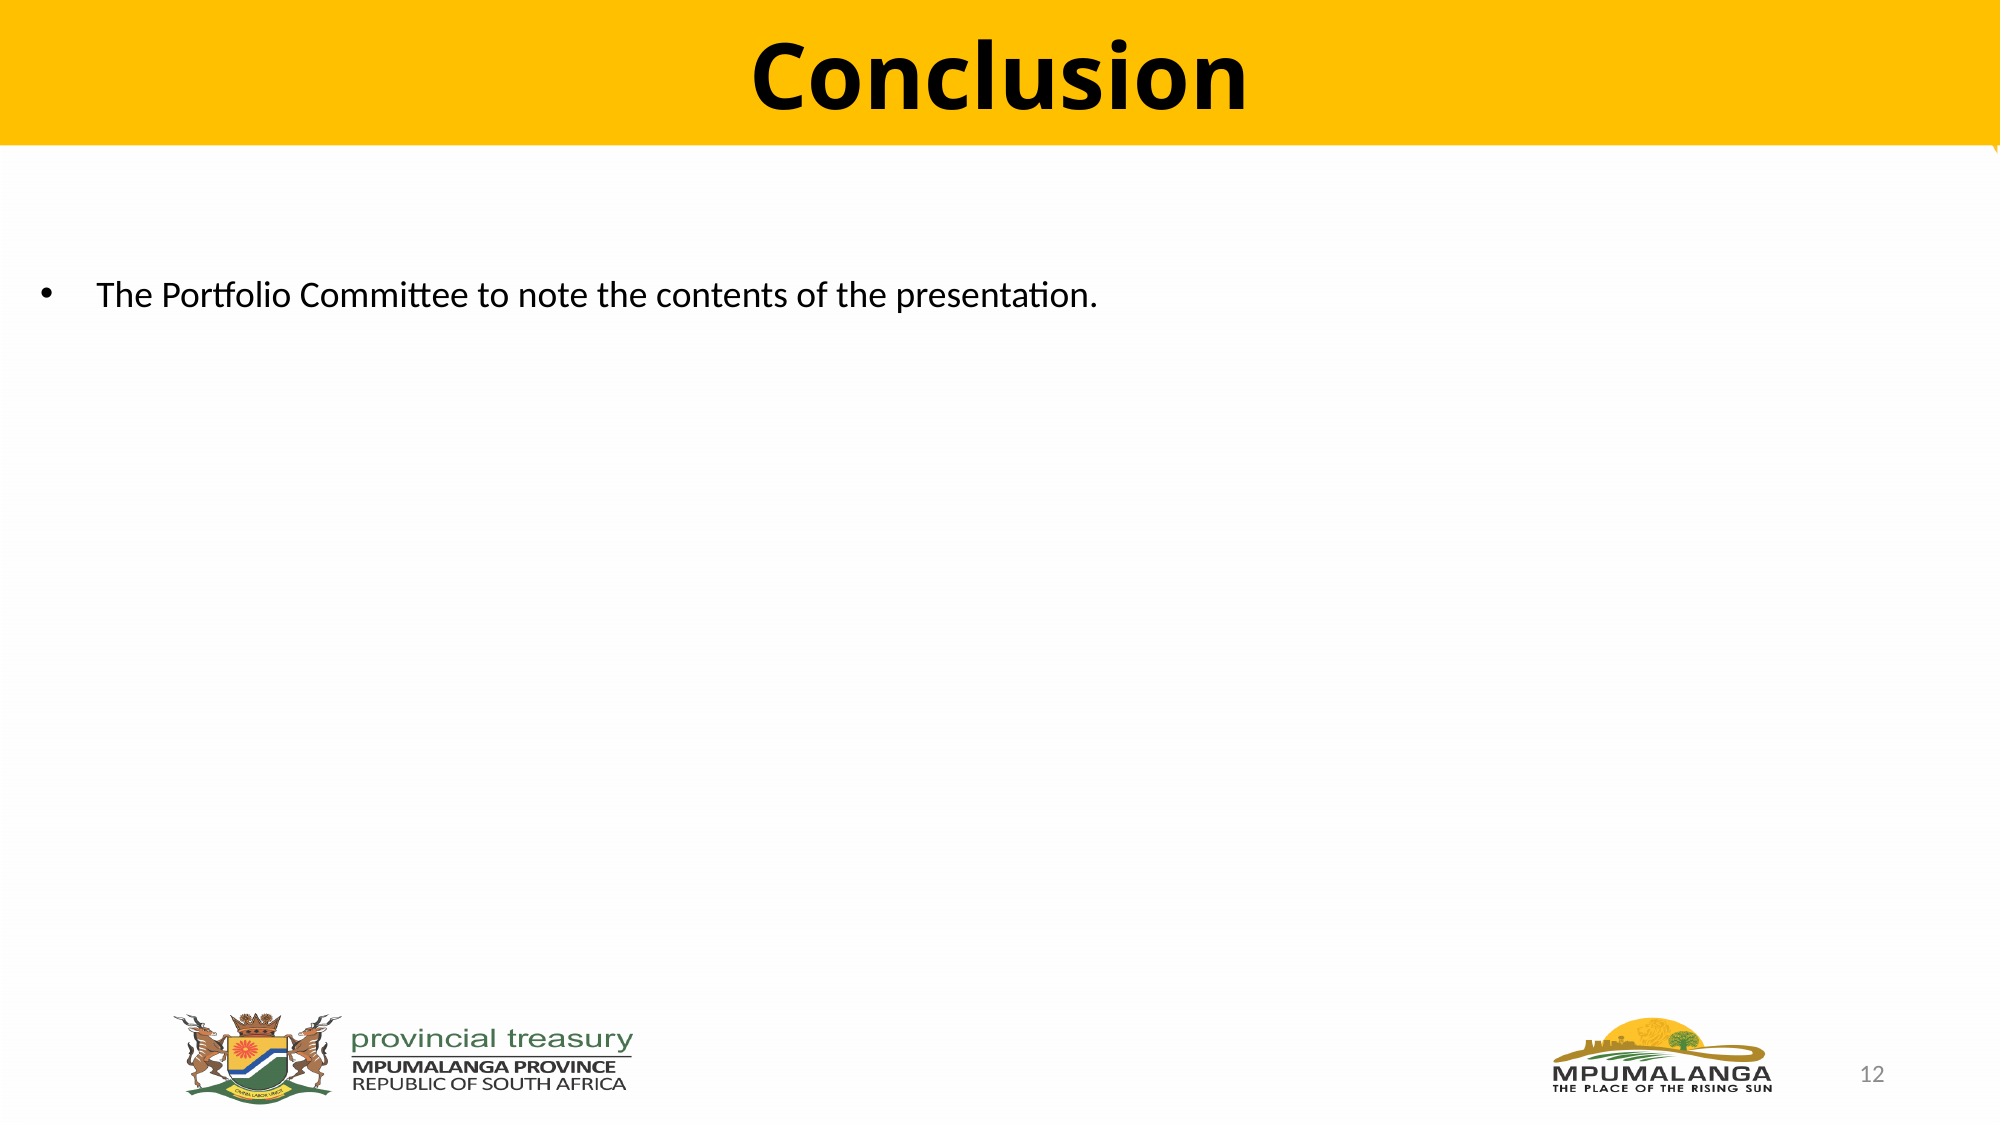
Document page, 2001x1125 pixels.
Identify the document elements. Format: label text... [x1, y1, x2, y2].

text_box The Portfolio Committee to note the contents of the presentation. [25, 263, 2000, 638]
picture [0, 0, 2001, 1125]
slide_number 12 [1433, 1042, 1900, 1103]
title Conclusion [0, 0, 2000, 146]
